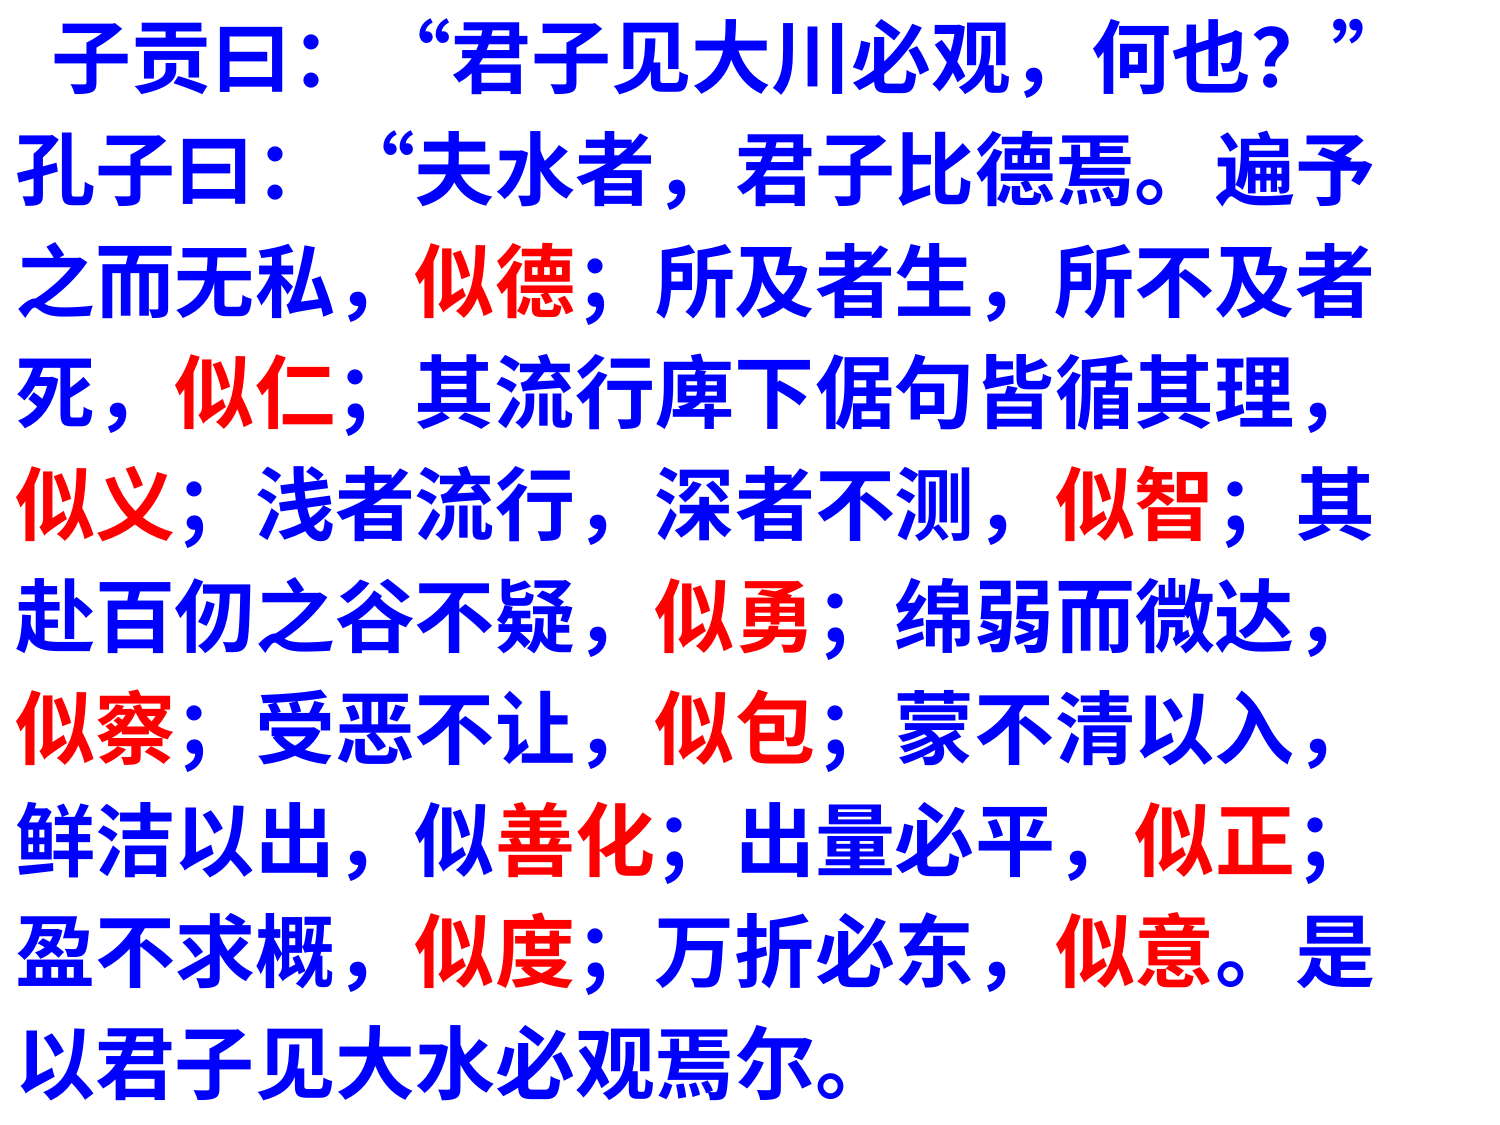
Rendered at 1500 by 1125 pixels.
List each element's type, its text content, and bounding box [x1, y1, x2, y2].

list 子贡曰：“君子见大川必观，何也？” 孔子曰：“夫水者，君子比德焉。遍予 之而无私，似德；所及者生，所不及者 死，似仁；其流行庳下倨句皆循其理， 似义；浅者流行，深者不测，似智；其 赴百仞之谷不疑，似勇；绵弱而微达， 似察；受恶不让，似包；蒙不清以入， 鲜洁以出，似善化；出量必平，似正； 盈不求概，似度；万折必东，似意。是 以君子见大水必观焉尔。 [0, 0, 1500, 1125]
